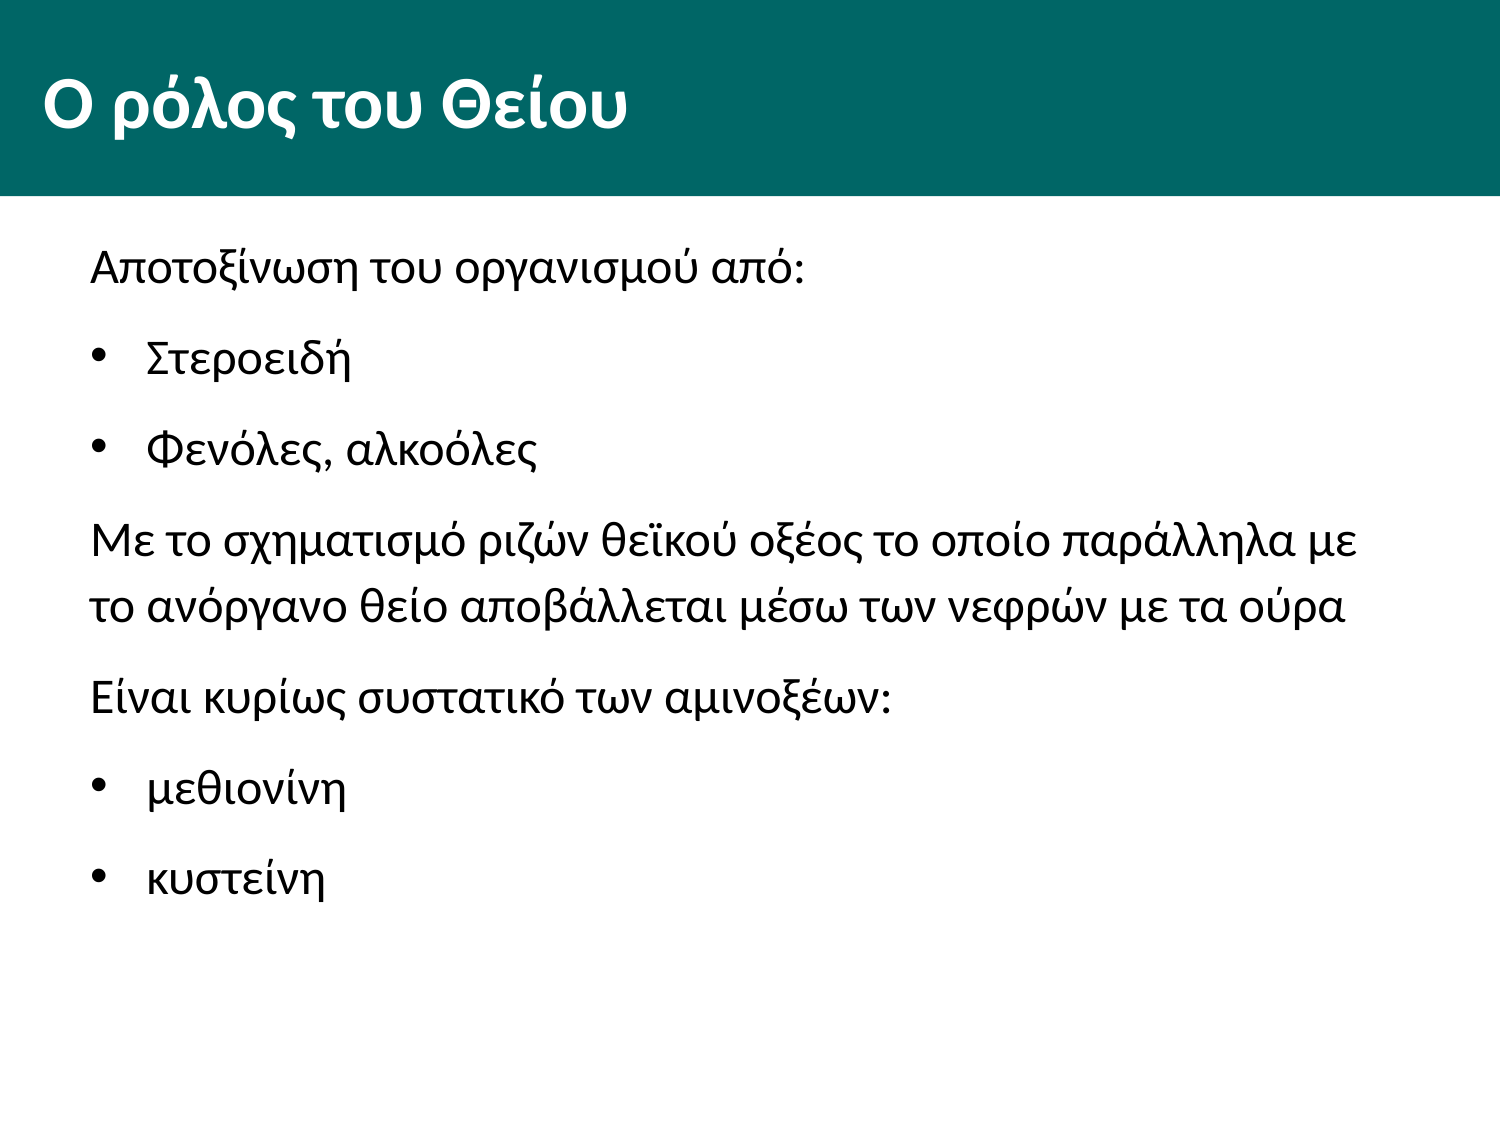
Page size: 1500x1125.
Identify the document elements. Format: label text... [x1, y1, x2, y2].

title Ο ρόλος του Θείου [0, 0, 1500, 197]
list Αποτοξίνωση του οργανισμού από: Στεροειδή Φενόλες, αλκοόλες Με το σχηματισμό ριζών θεϊκού οξέος το οποίο παράλληλα με το ανόργανο θείο αποβάλλεται μέσω των νεφρών με τα ούρα Είναι κυρίως συστατικό των αμινοξέων: μεθιονίνη κυστείνη [75, 219, 1425, 1024]
